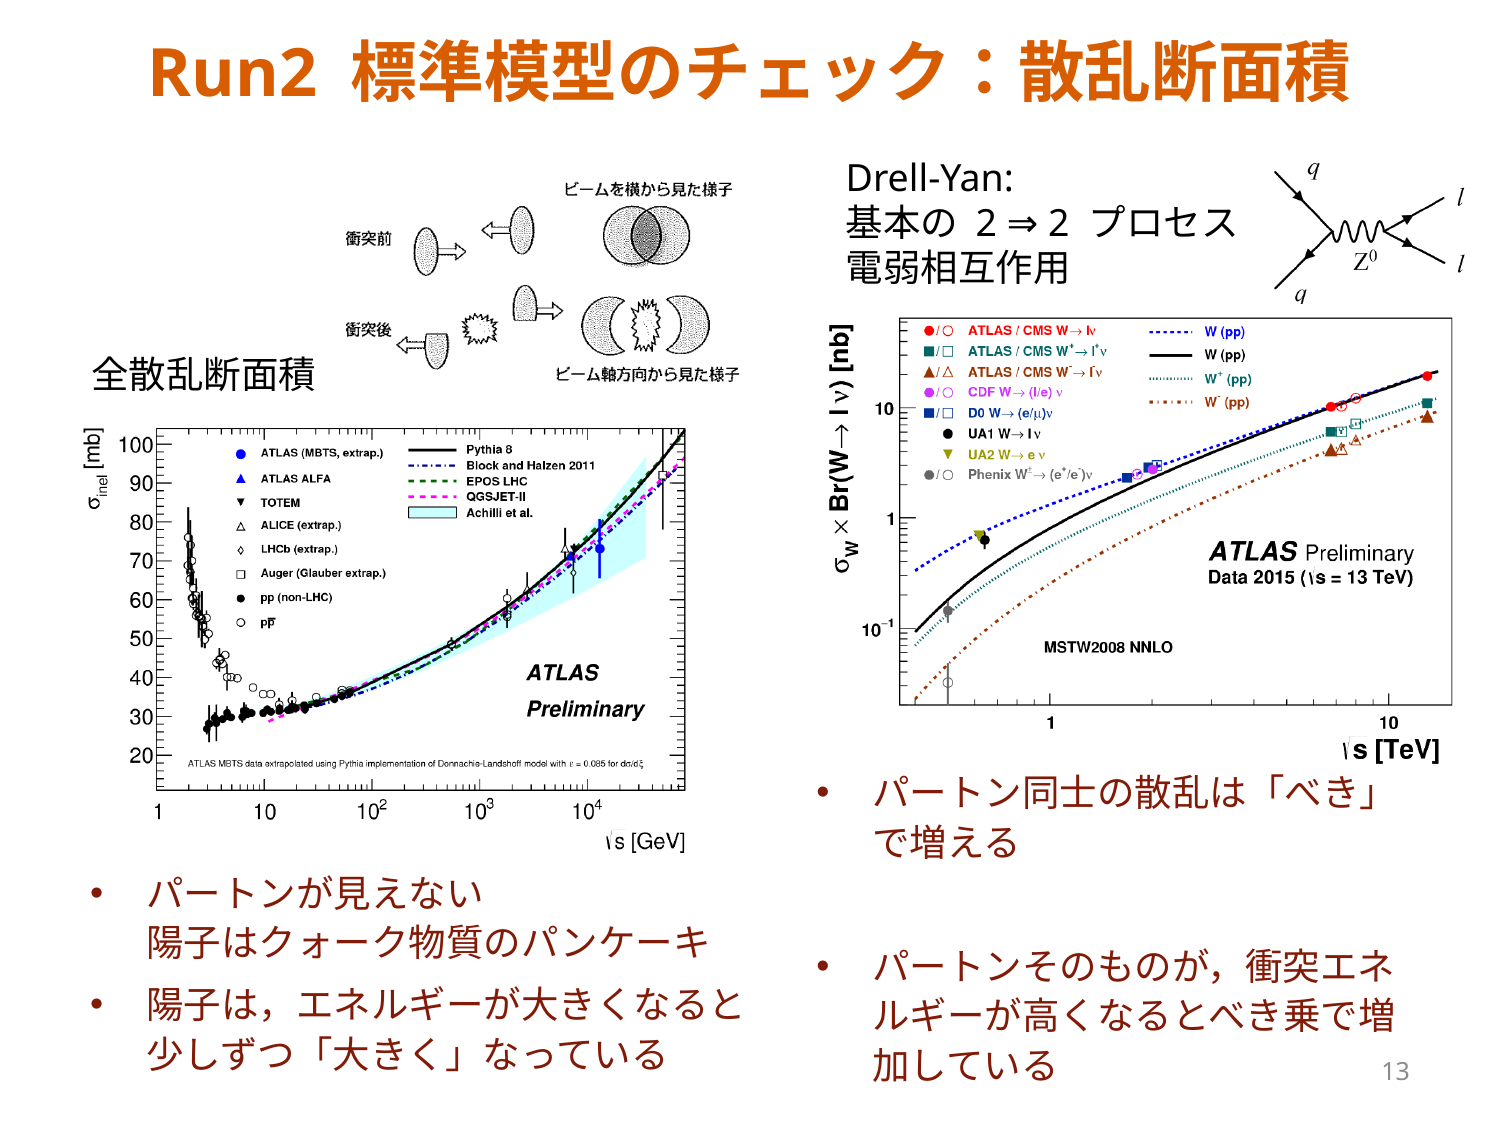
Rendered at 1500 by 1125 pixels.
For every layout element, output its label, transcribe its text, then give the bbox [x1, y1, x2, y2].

title Run2 標準模型のチェック：散乱断面積 [75, 11, 1425, 128]
picture [812, 150, 1485, 773]
picture [77, 143, 756, 866]
slide_number 13 [1074, 1042, 1425, 1103]
text_box 全散乱断面積 [76, 343, 320, 403]
list パートンが見えない 陽子はクォーク物質のパンケーキ 陽子は，エネルギーが大きくなると少しずつ「大きく」なっている [75, 857, 764, 1103]
text_box Drell-Yan: 基本の 2 ⇒ 2 プロセス 電弱相互作用 [830, 146, 1254, 297]
